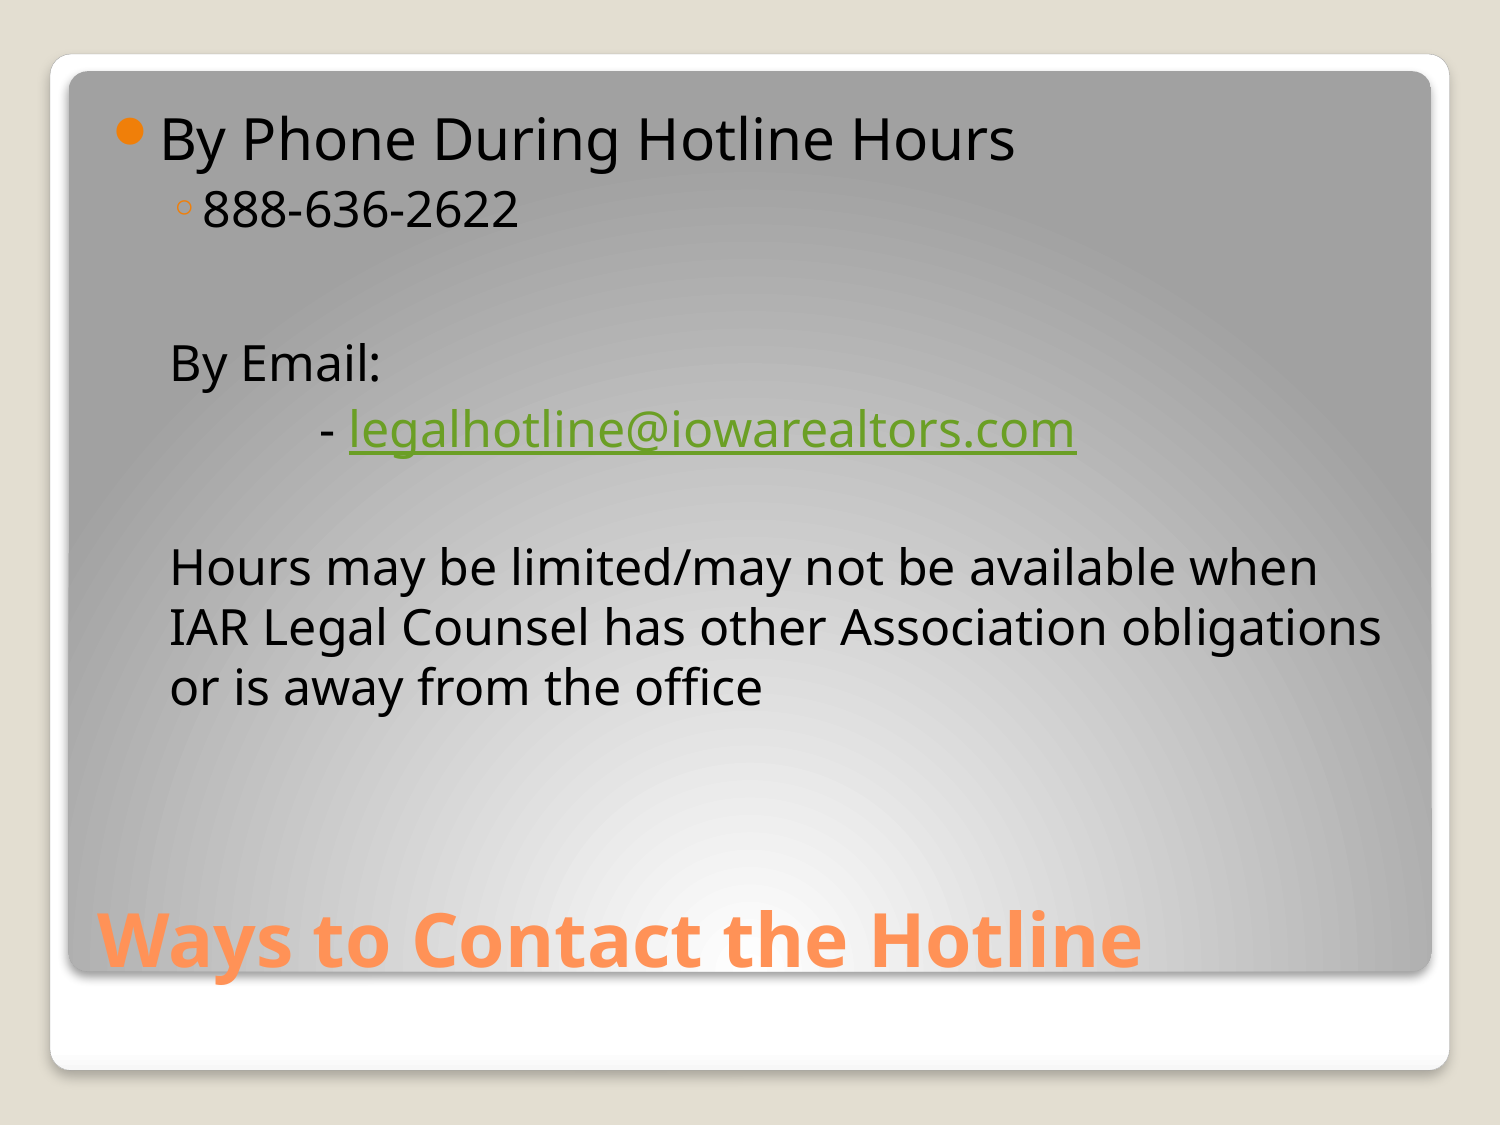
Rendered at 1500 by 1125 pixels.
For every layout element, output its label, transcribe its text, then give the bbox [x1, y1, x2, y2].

list By Phone During Hotline Hours 888-636-2622 By Email: - legalhotline@iowarealtors.com Hours may be limited/may not be available when IAR Legal Counsel has other Association obligations or is away from the office [82, 86, 1425, 774]
title Ways to Contact the Hotline [82, 817, 1425, 990]
